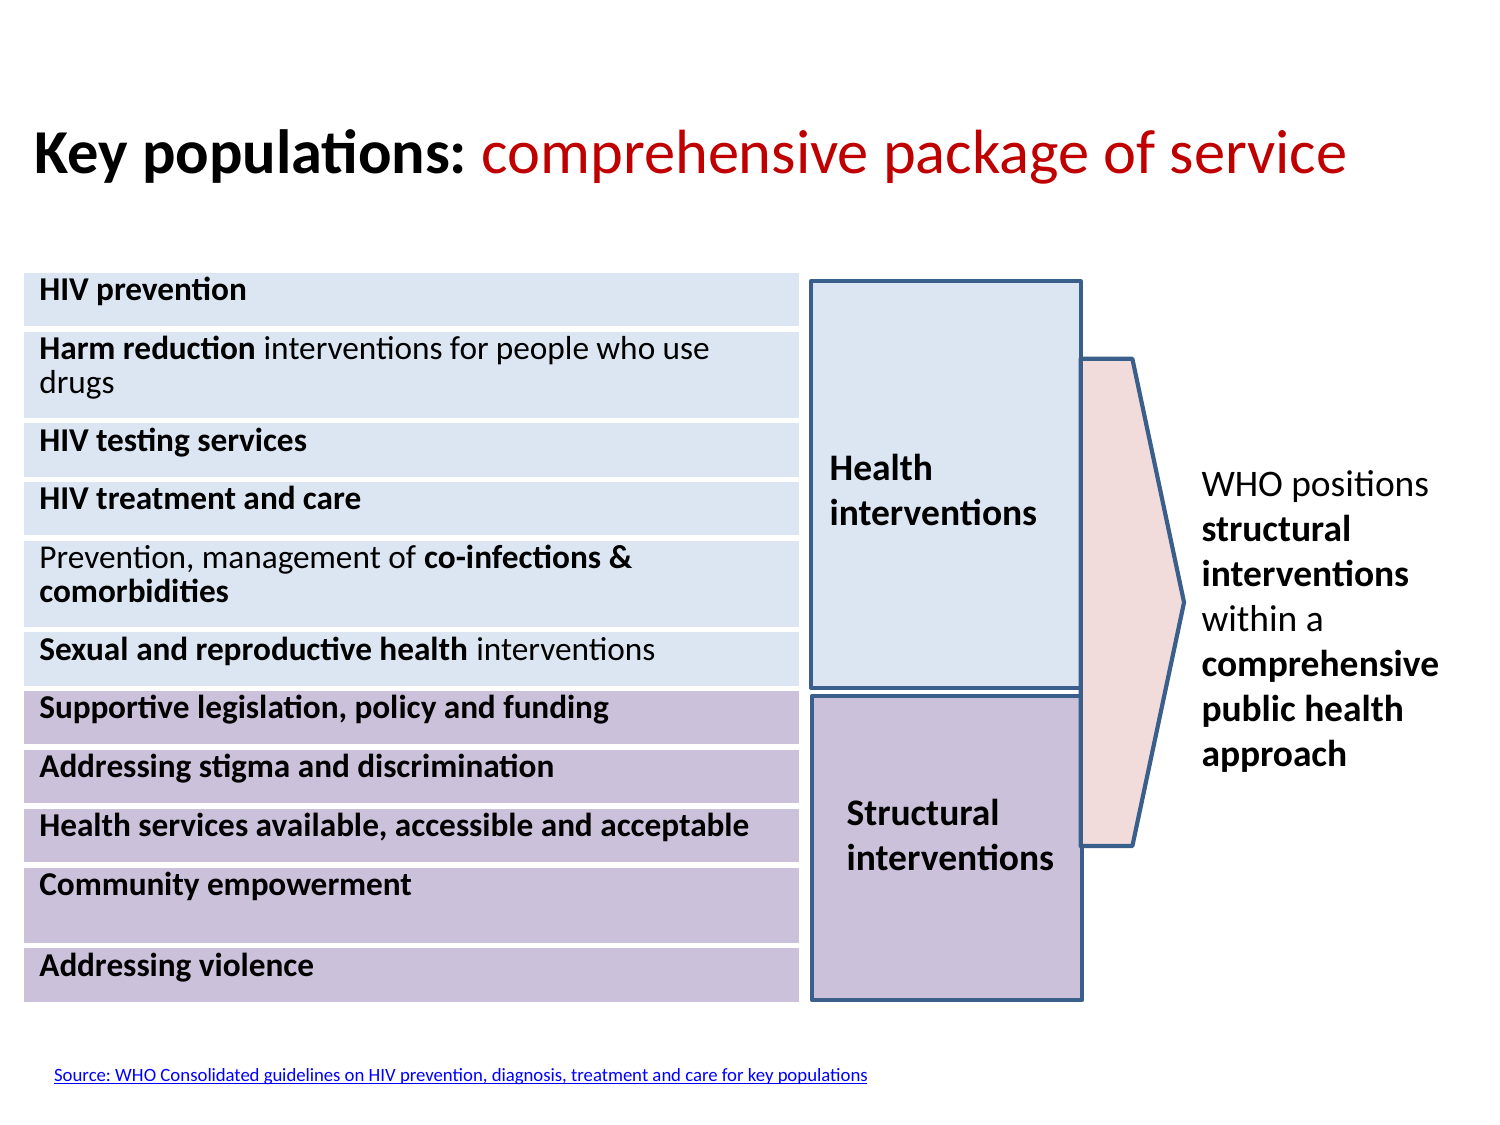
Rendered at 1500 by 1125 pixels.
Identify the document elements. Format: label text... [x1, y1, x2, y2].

table_cell Community empowerment [24, 868, 799, 943]
table_cell Health services available, accessible and acceptable [24, 809, 799, 862]
text_box [809, 279, 1083, 690]
title Key populations: comprehensive package of service [19, 66, 1436, 231]
table_cell Sexual and reproductive health interventions [24, 632, 799, 686]
table_cell Prevention, management of co-infections & comorbidities [24, 541, 799, 627]
table_cell HIV testing services [24, 423, 799, 477]
text_box [1078, 356, 1186, 849]
table_cell Supportive legislation, policy and funding [24, 691, 799, 744]
table_cell Addressing violence [24, 948, 799, 1002]
text_box Source: WHO Consolidated guidelines on HIV prevention, diagnosis, treatment and care for key populations [39, 1055, 961, 1093]
text_box Health interventions [814, 435, 1078, 541]
text_box WHO positions structural interventions within a comprehensive public health approach [1186, 451, 1458, 781]
text_box Structural interventions [831, 780, 1070, 886]
table_header HIV prevention [24, 273, 799, 326]
table_cell Harm reduction interventions for people who use drugs [24, 332, 799, 418]
table_cell HIV treatment and care [24, 482, 799, 535]
table_cell Addressing stigma and discrimination [24, 750, 799, 803]
text_box [810, 694, 1084, 1002]
